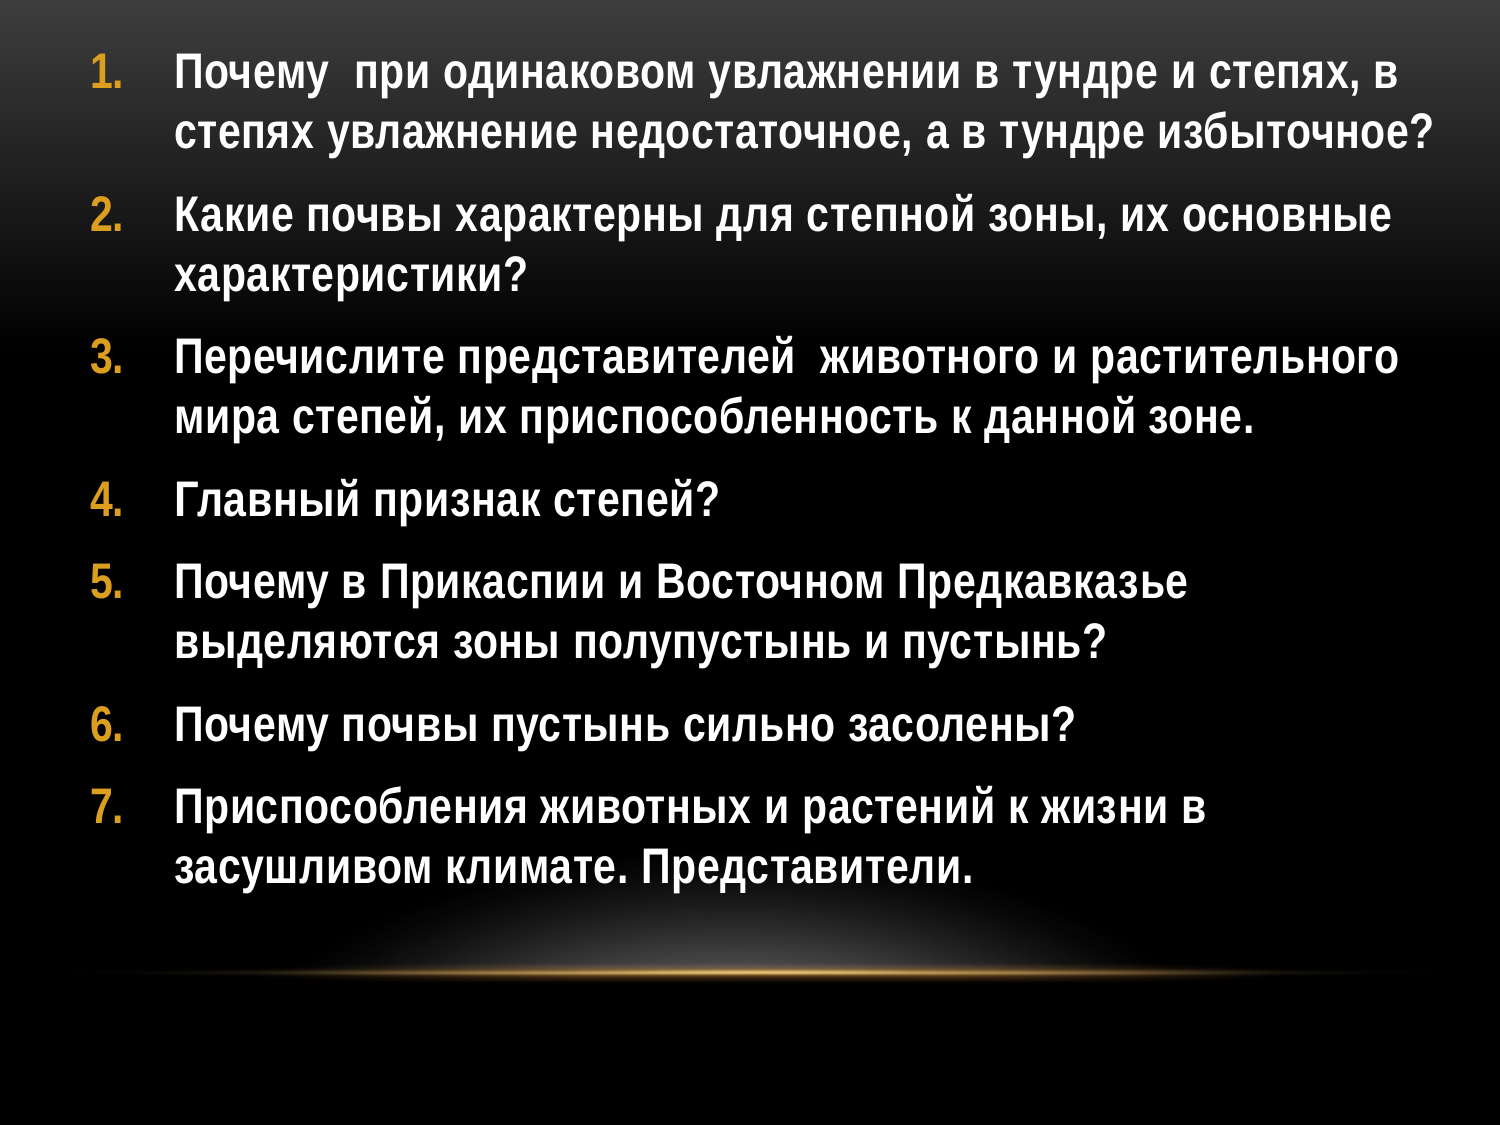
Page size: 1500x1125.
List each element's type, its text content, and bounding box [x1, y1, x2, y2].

picture [0, 0, 1500, 1125]
list Почему при одинаковом увлажнении в тундре и степях, в степях увлажнение недостаточное, а в тундре избыточное? Какие почвы характерны для степной зоны, их основные характеристики? Перечислите представителей животного и растительного мира степей, их приспособленность к данной зоне. Главный признак степей? Почему в Прикаспии и Восточном Предкавказье выделяются зоны полупустынь и пустынь? Почему почвы пустынь сильно засолены? Приспособления животных и растений к жизни в засушливом климате. Представители. [75, 30, 1483, 1125]
